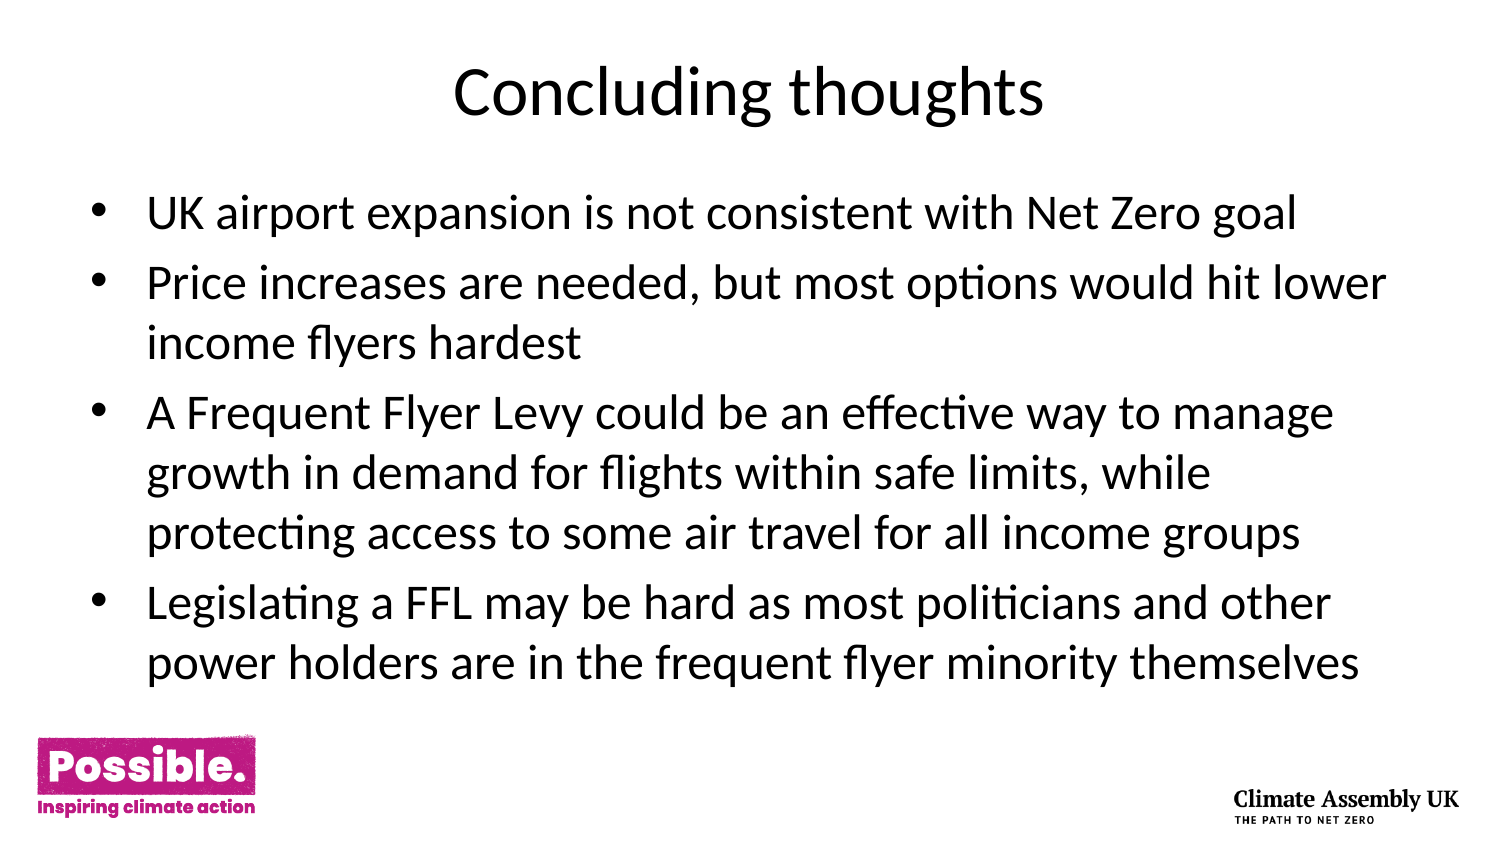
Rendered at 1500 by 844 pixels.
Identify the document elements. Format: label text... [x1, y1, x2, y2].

picture [1234, 789, 1459, 824]
picture [37, 734, 256, 818]
list UK airport expansion is not consistent with Net Zero goal Price increases are needed, but most options would hit lower income flyers hardest A Frequent Flyer Levy could be an effective way to manage growth in demand for flights within safe limits, while protecting access to some air travel for all income groups Legislating a FFL may be hard as most politicians and other power holders are in the frequent flyer minority themselves [75, 171, 1425, 729]
title Concluding thoughts [75, 0, 1425, 171]
